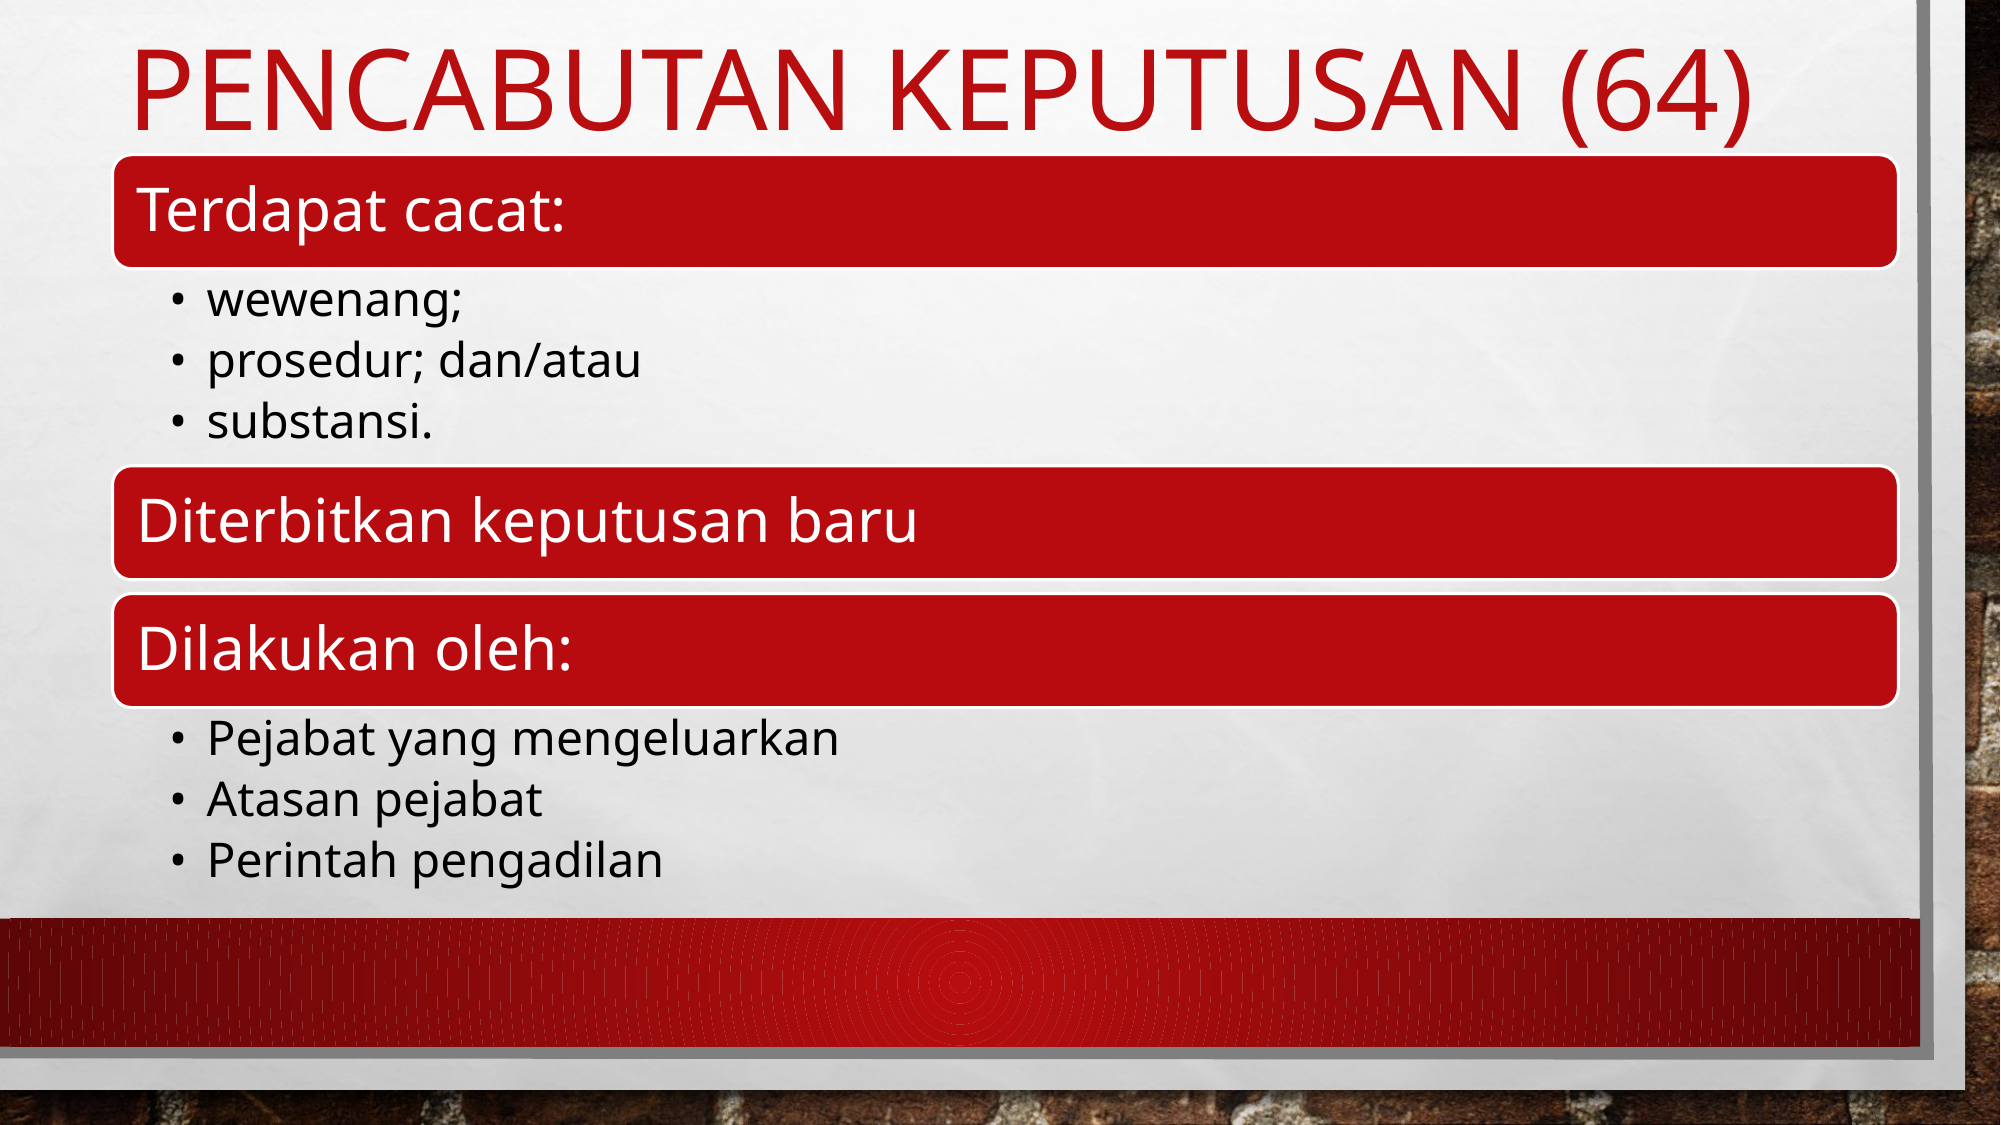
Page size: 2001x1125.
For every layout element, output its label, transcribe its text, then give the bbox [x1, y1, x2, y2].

picture [0, 0, 2001, 1125]
title PENCABUTAN KEPUTUSAN (64) [112, 0, 1818, 153]
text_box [112, 154, 1899, 905]
picture [0, 0, 1919, 918]
